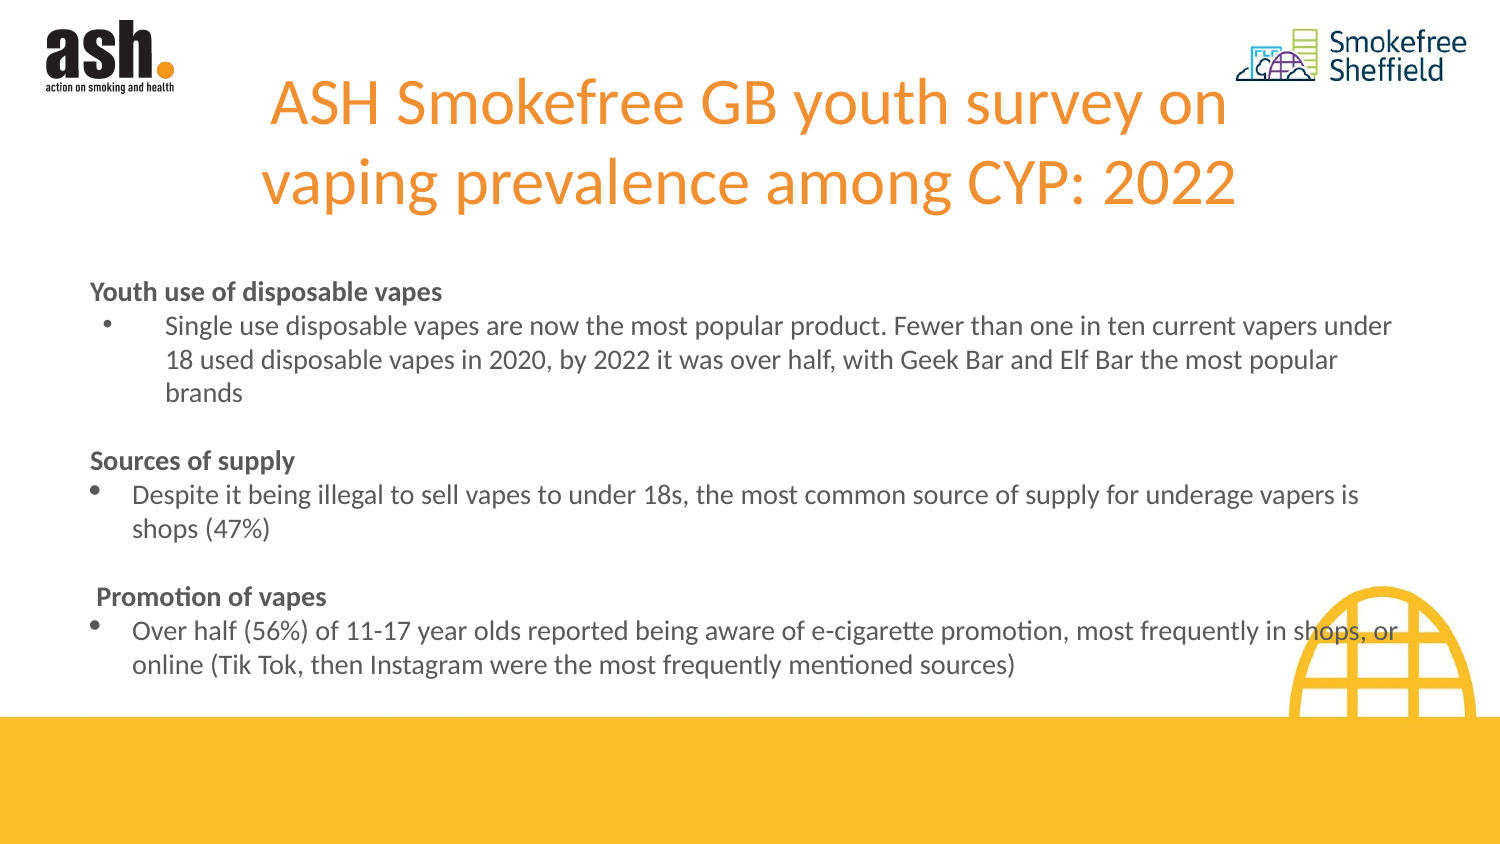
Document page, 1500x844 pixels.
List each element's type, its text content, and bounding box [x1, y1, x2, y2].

list Youth use of disposable vapes Single use disposable vapes are now the most popular product. Fewer than one in ten current vapers under 18 used disposable vapes in 2020, by 2022 it was over half, with Geek Bar and Elf Bar the most popular brands Sources of supply Despite it being illegal to sell vapes to under 18s, the most common source of supply for underage vapers is shops (47%) Promotion of vapes Over half (56%) of 11-17 year olds reported being aware of e-cigarette promotion, most frequently in shops, or online (Tik Tok, then Instagram were the most frequently mentioned sources) [75, 265, 1425, 694]
title ASH Smokefree GB youth survey on vaping prevalence among CYP: 2022 [214, 67, 1286, 209]
picture [0, 0, 1500, 844]
